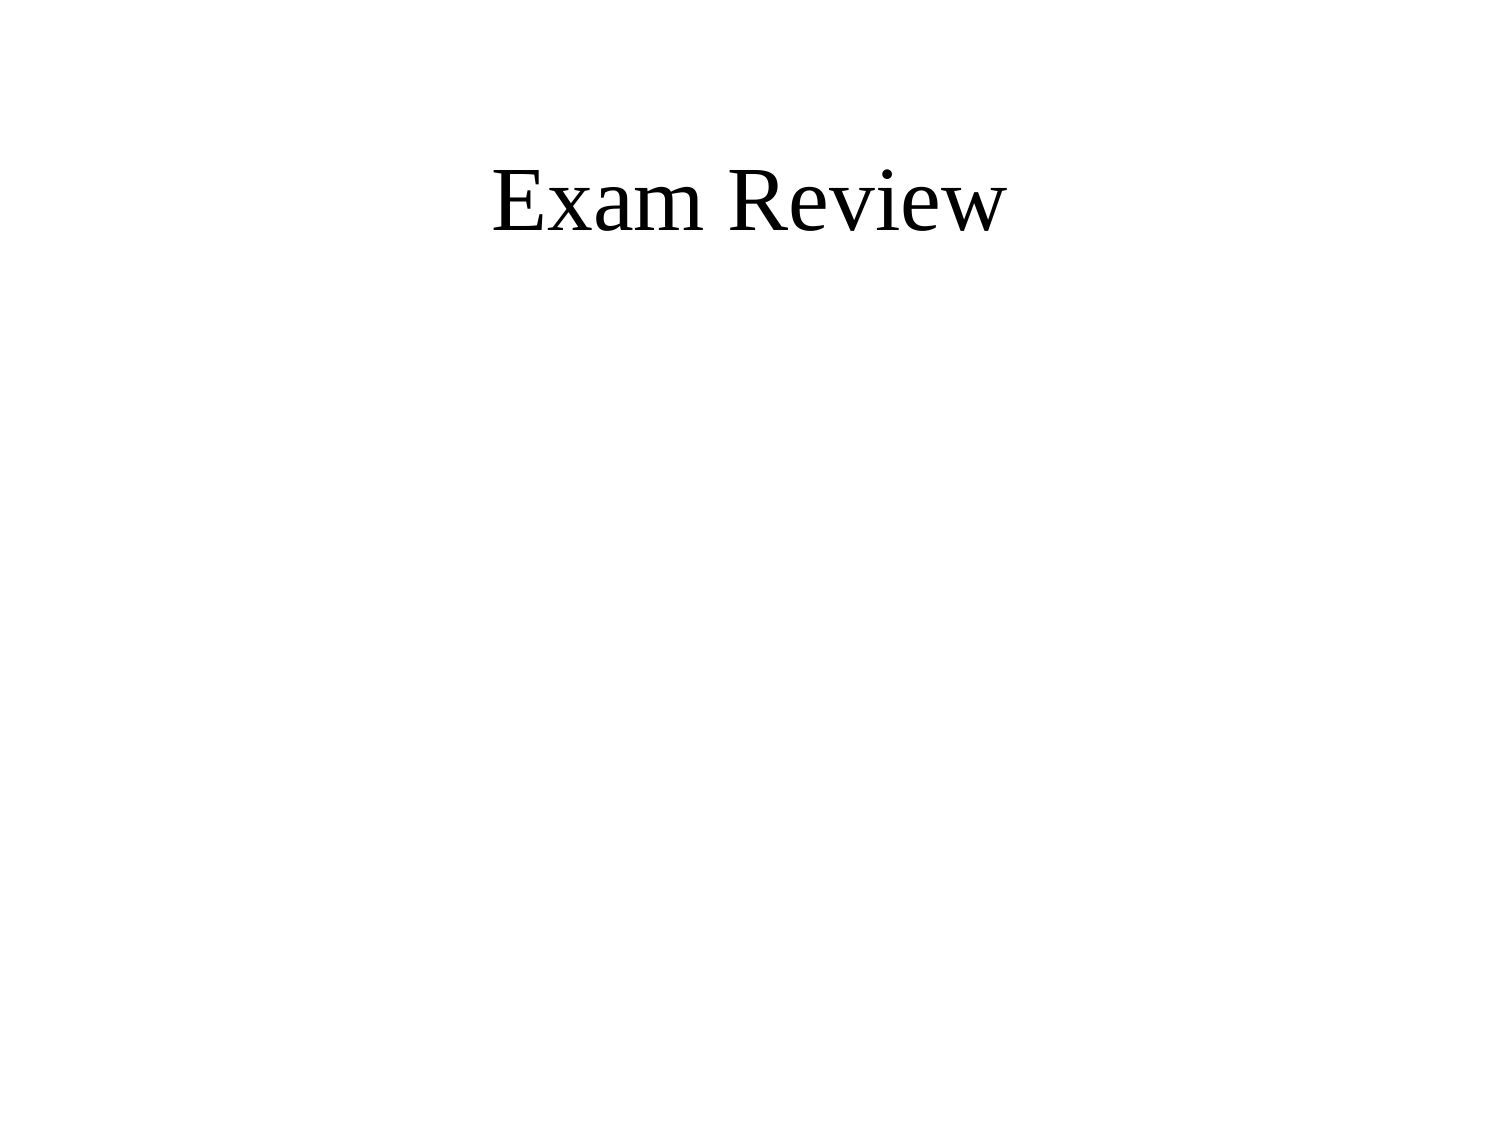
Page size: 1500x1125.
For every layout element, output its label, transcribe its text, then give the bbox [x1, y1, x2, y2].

title Exam Review [112, 99, 1388, 288]
